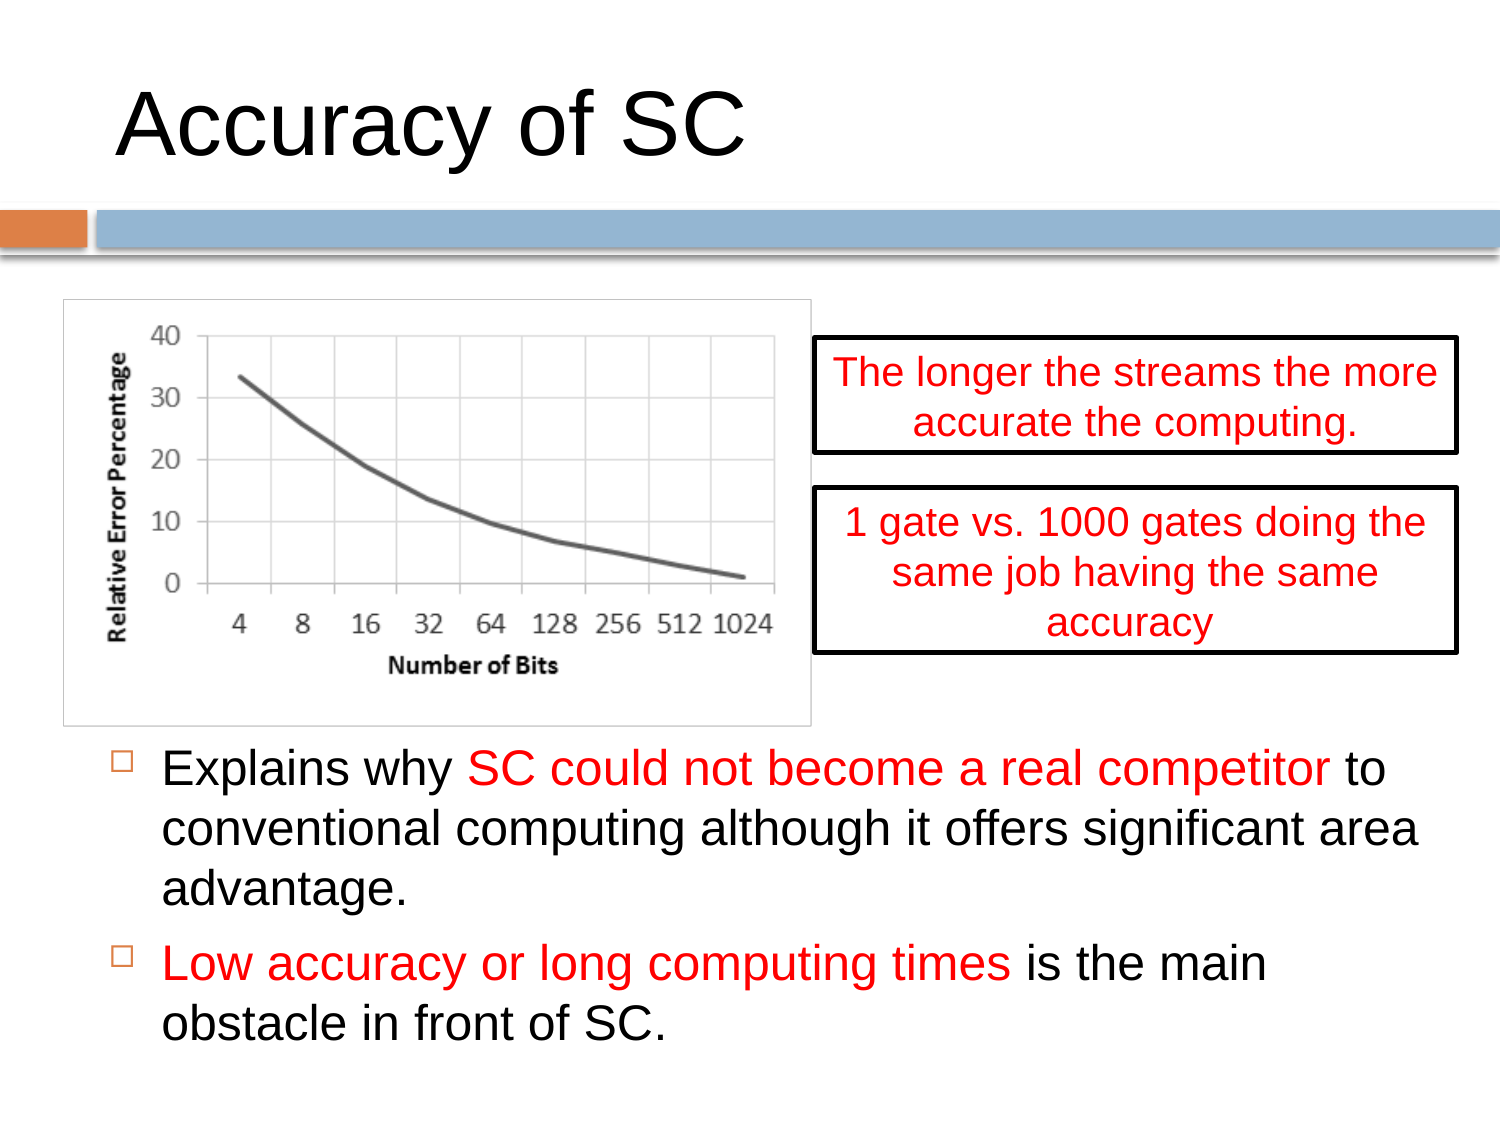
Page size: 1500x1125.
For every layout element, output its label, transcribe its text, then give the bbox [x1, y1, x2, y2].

text_box The longer the streams the more accurate the computing. [818, 336, 1458, 454]
title Accuracy of SC [100, 37, 1438, 200]
text_box 1 gate vs. 1000 gates doing the same job having the same accuracy [818, 486, 1458, 654]
list Explains why SC could not become a real competitor to conventional computing although it offers significant area advantage. Low accuracy or long computing times is the main obstacle in front of SC. [94, 728, 1469, 1075]
picture [62, 298, 813, 729]
